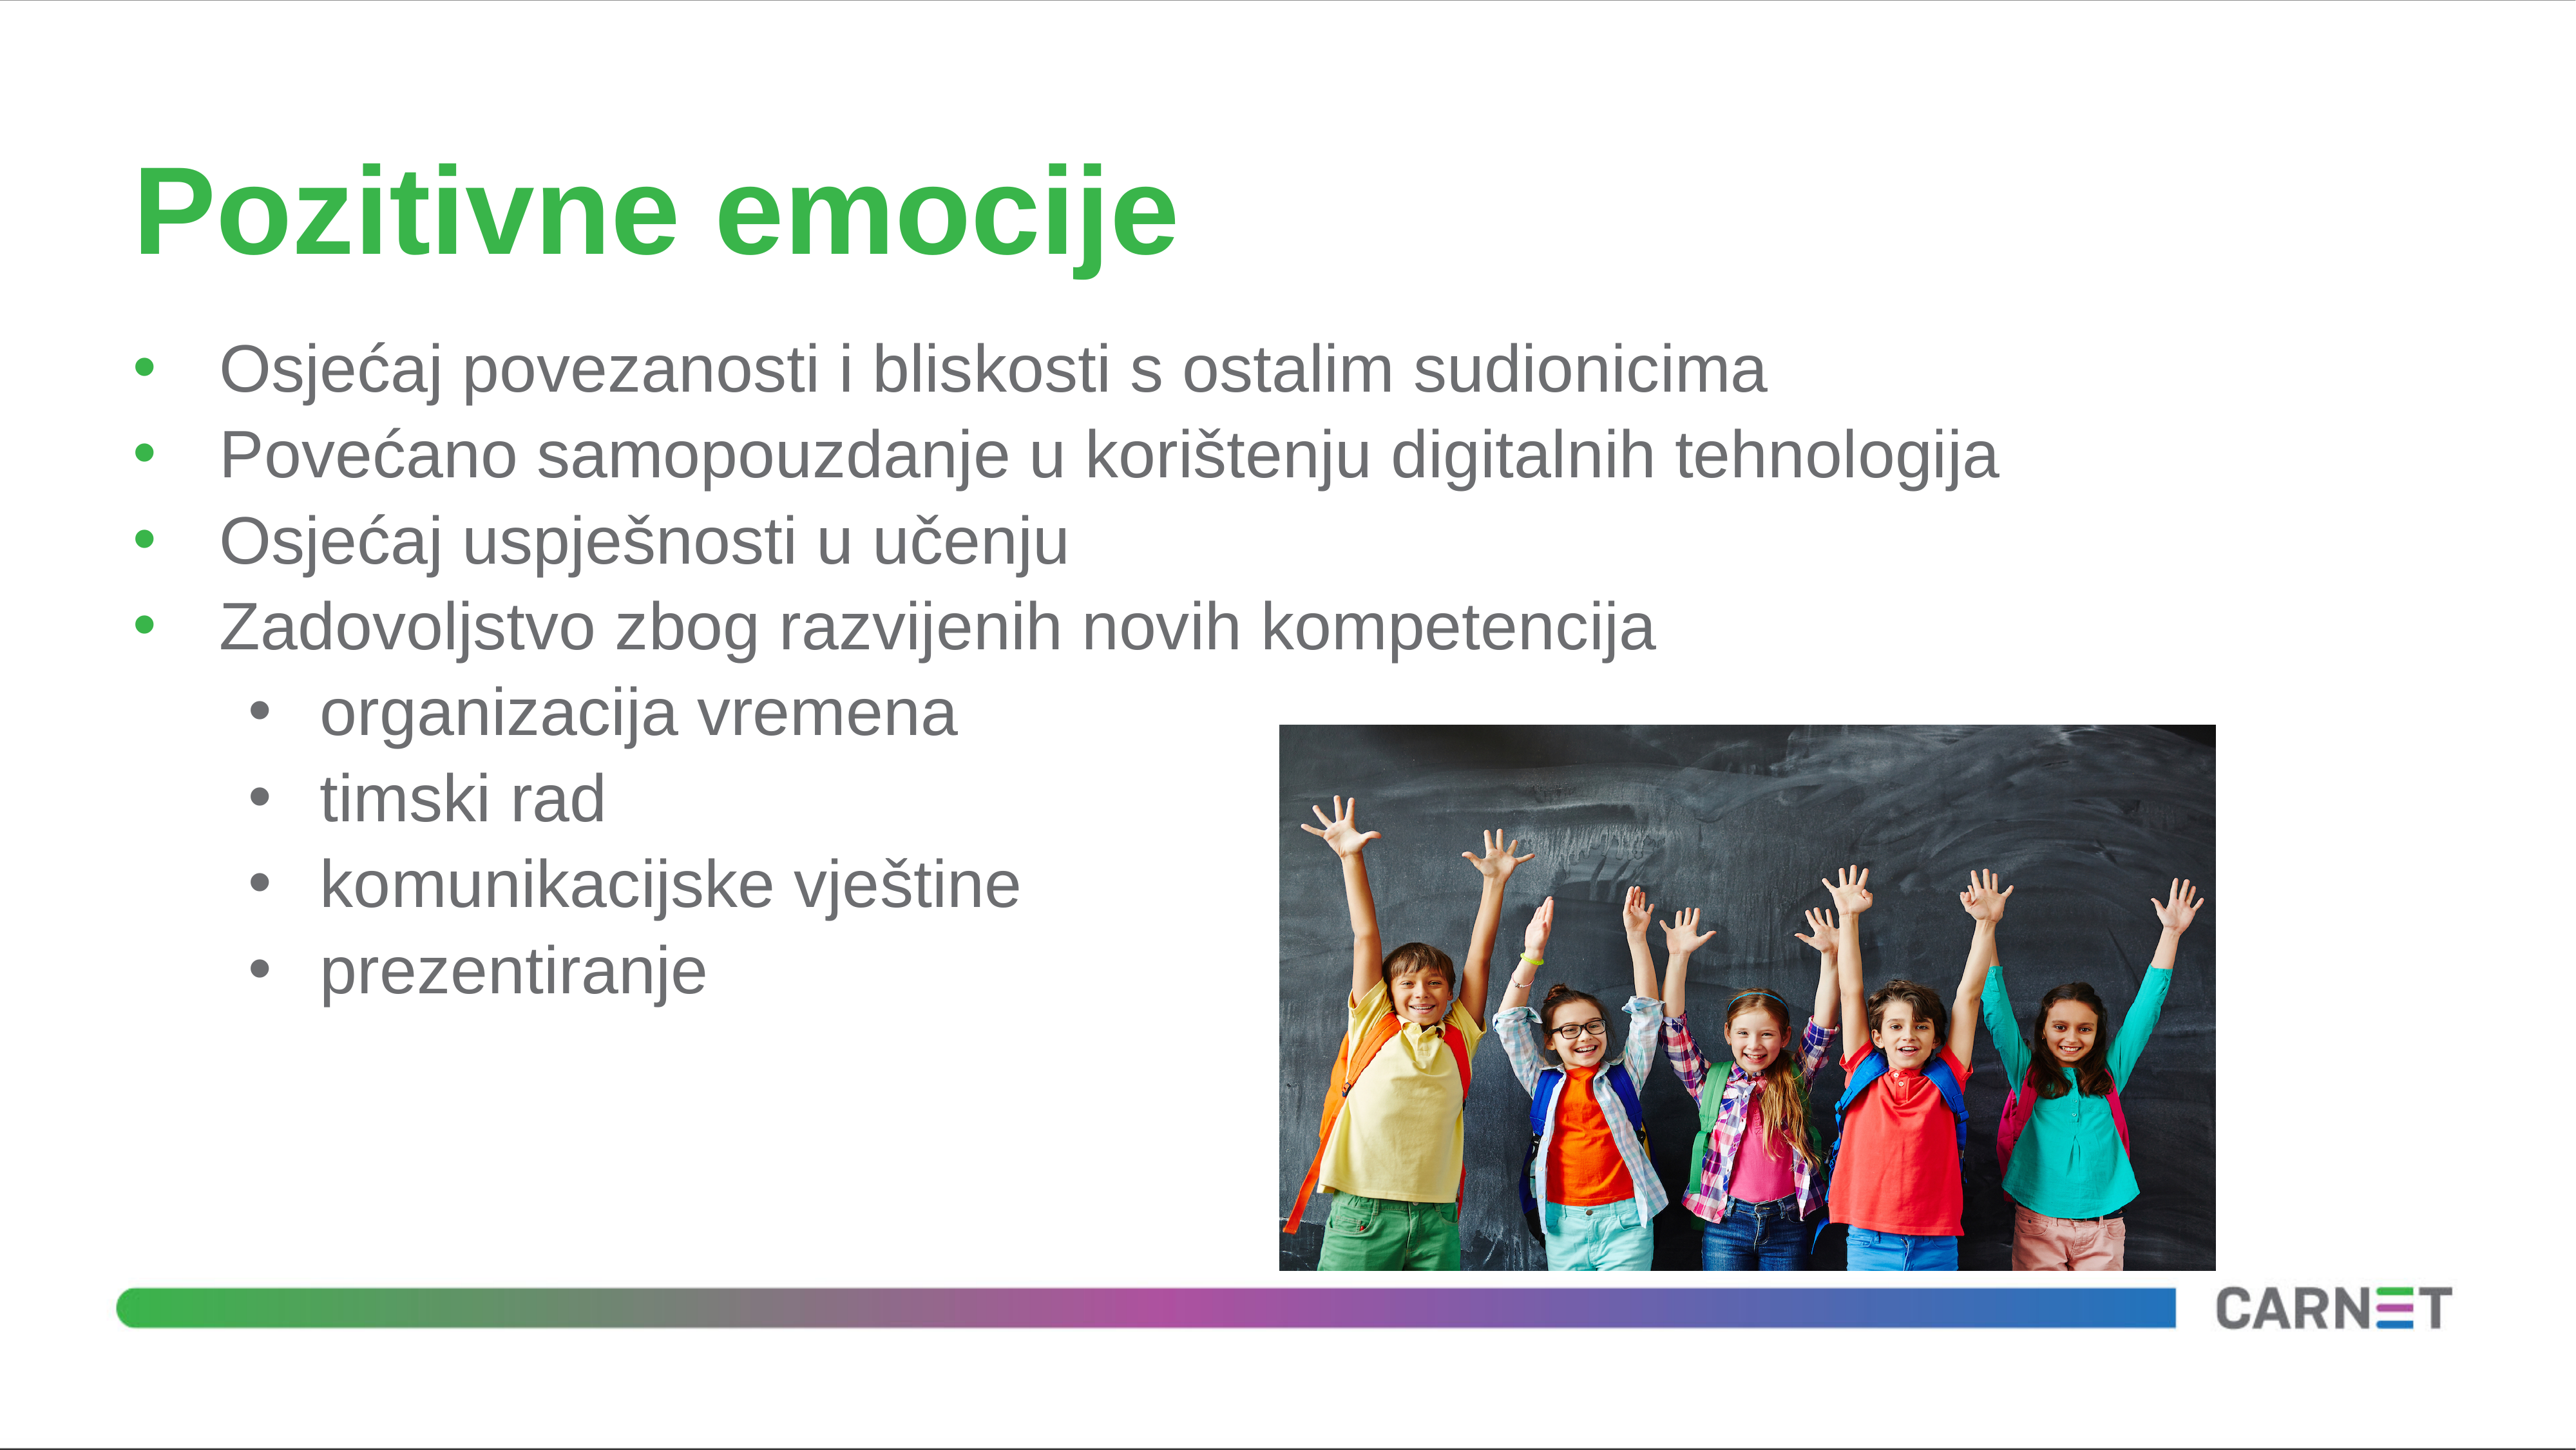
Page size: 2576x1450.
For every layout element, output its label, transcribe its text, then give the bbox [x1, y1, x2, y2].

title Pozitivne emocije [123, 142, 2442, 291]
picture [0, 0, 2576, 1450]
list Osjećaj povezanosti i bliskosti s ostalim sudionicima Povećano samopouzdanje u korištenju digitalnih tehnologija Osjećaj uspješnosti u učenju Zadovoljstvo zbog razvijenih novih kompetencija organizacija vremena timski rad komunikacijske vještine prezentiranje [123, 329, 2034, 1205]
